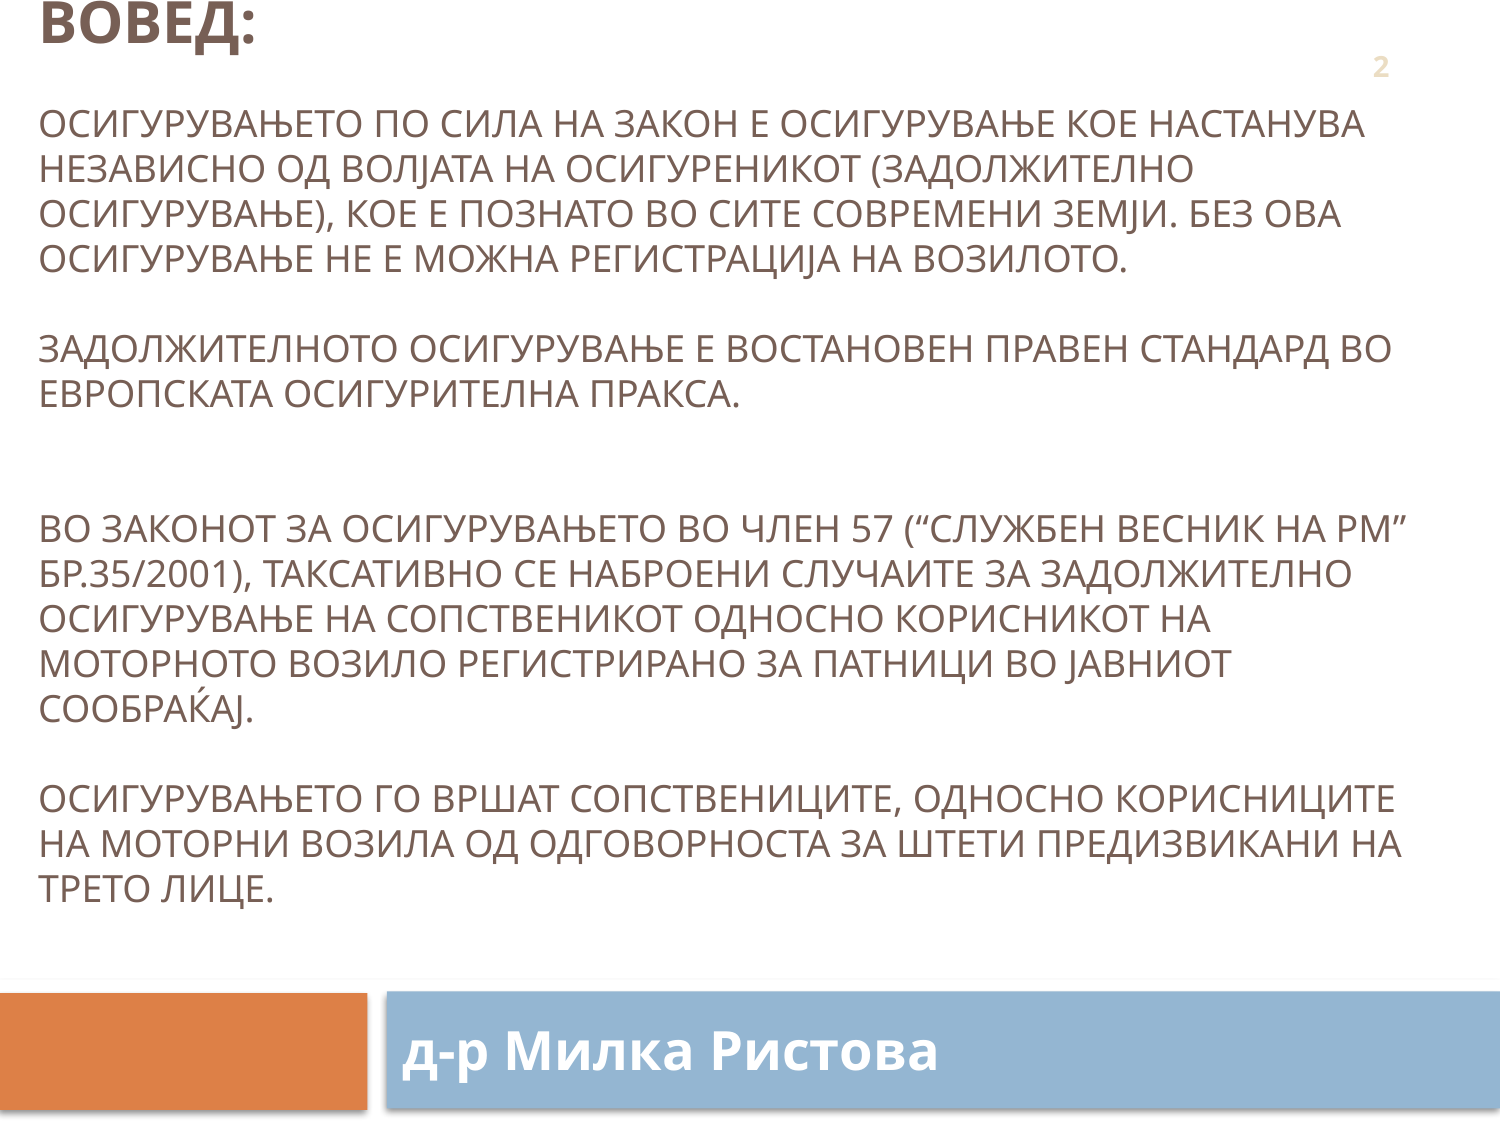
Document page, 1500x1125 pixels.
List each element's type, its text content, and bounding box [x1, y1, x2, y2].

subtitle д-р Милка Ристова [387, 992, 1488, 1105]
title Вовед: Осигурувањето по сила на закон е осигурување кое настанува независно од волјата на осигуреникот (задолжително осигурување), кое е познато во сите современи земји. Без ова осигурување не е можна регистрација на возилото. Задолжителното осигурување е востановен правен стандард во европската осигурителна пракса. Во Законот за осигурувањето во член 57 (“Службен весник на РМ” бр.35/2001), таксативно се наброени случаите за задолжително осигурување на сопственикот односно корисникот на моторното возило регистрирано за патници во јавниот сообраќај. Осигурувањето го вршат сопствениците, односно корисниците на моторни возила од одговорноста за штети предизвикани на трето лице. [23, 0, 1450, 963]
slide_number 2 [1312, 37, 1450, 100]
